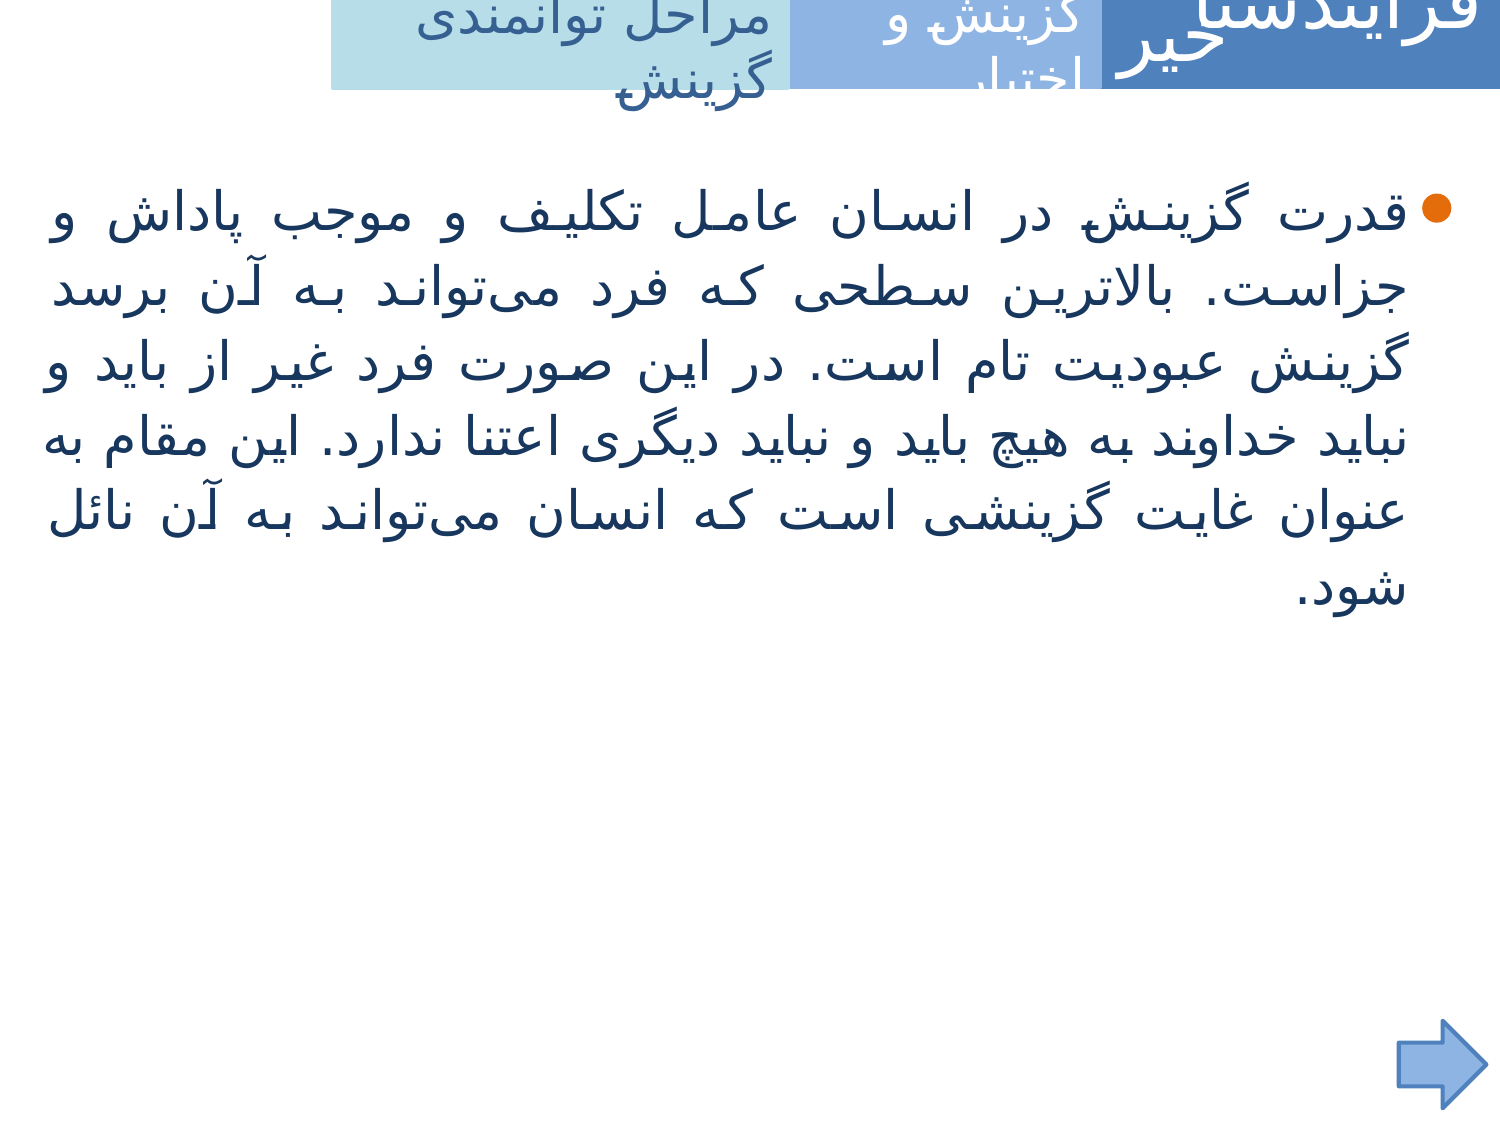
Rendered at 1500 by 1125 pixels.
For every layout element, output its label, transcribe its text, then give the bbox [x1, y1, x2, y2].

text_box مراحل توانمندی گزینش [331, 0, 790, 90]
text_box خیر [1102, 0, 1173, 77]
text_box [1425, 193, 1452, 223]
text_box گزینش و اختیار [790, 0, 1102, 89]
text_box فرآیندشناسی [1173, 0, 1500, 89]
text_box [1396, 1018, 1489, 1111]
text_box [1102, 77, 1173, 89]
text_box قدرت گزینش در انسان عامل تکلیف و موجب پاداش و جزاست. بالاترین سطحی که فرد می‌تواند به آن برسد گزینش عبودیت تام است. در این صورت فرد غیر از باید و نباید خداوند به هیچ باید و نباید دیگری اعتنا ندارد. این مقام به عنوان غایت گزینشی است که انسان می‌تواند به آن نائل شود. [26, 159, 1425, 623]
